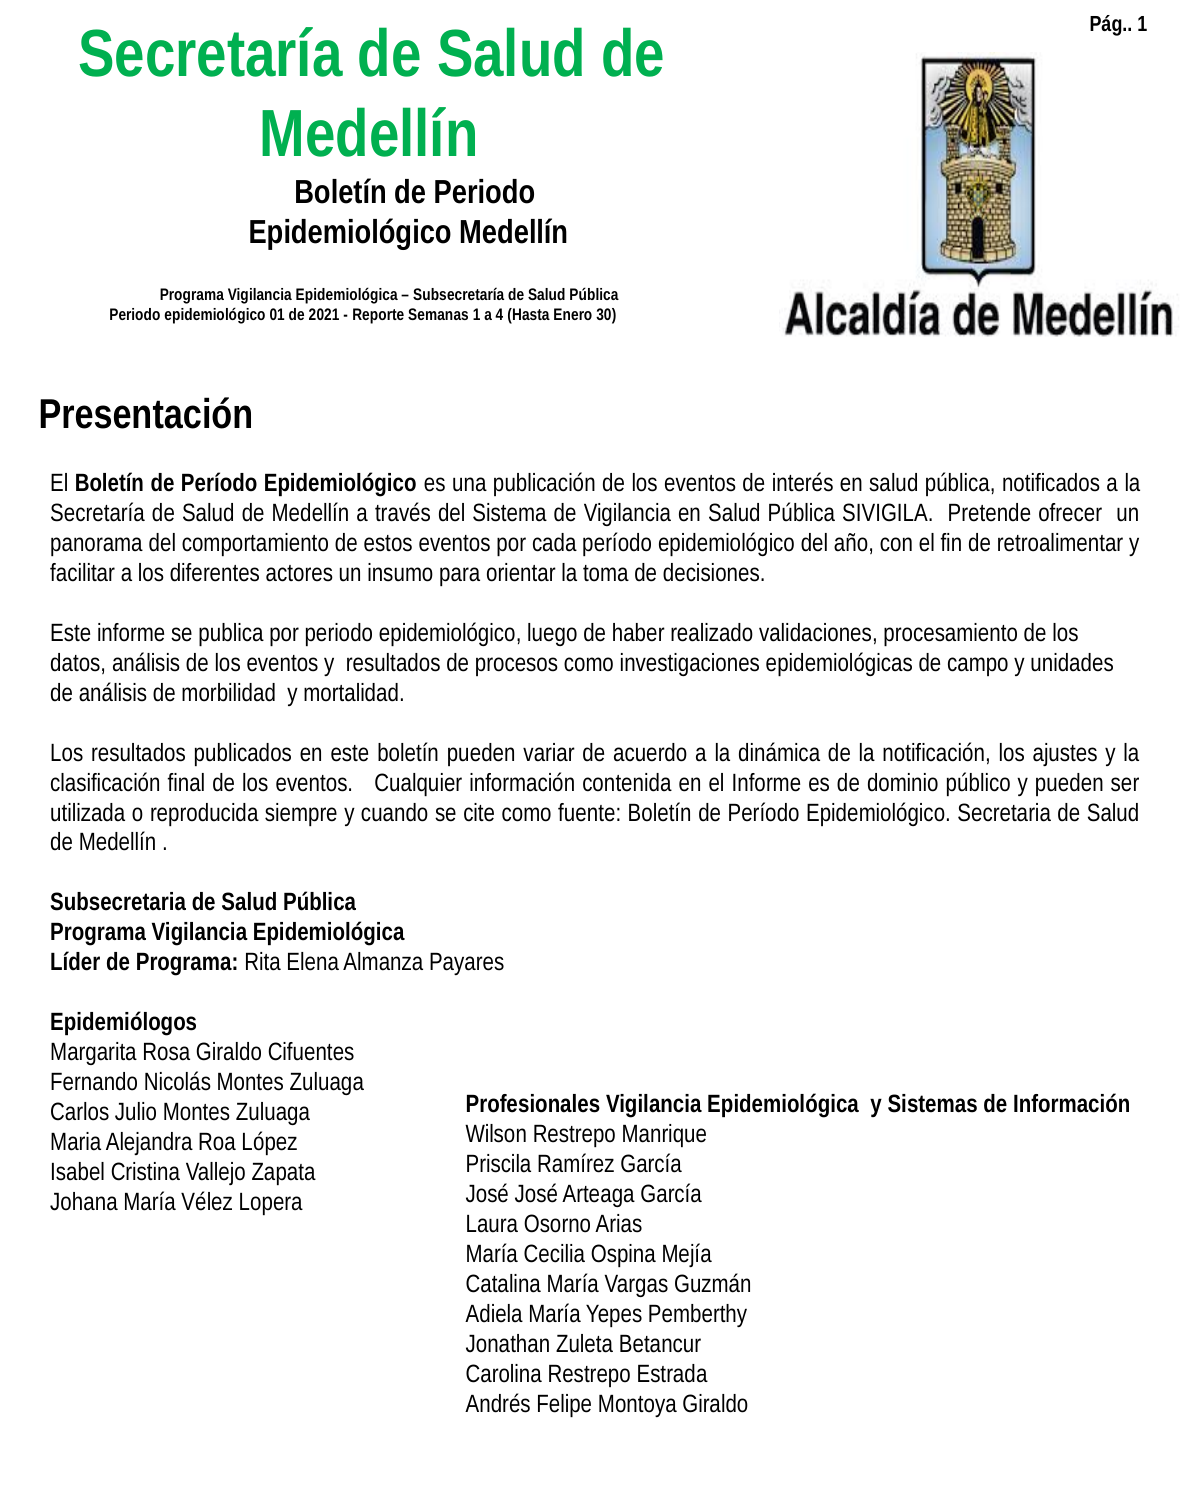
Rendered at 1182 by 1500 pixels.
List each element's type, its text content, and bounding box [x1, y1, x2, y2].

text_box Profesionales Vigilancia Epidemiológica y Sistemas de Información Wilson Restrepo Manrique Priscila Ramírez García José José Arteaga García Laura Osorno Arias María Cecilia Ospina Mejía Catalina María Vargas Guzmán Adiela María Yepes Pemberthy Jonathan Zuleta Betancur Carolina Restrepo Estrada Andrés Felipe Montoya Giraldo [450, 1080, 1182, 1455]
title Presentación [23, 371, 358, 452]
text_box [0, 2, 1182, 351]
text_box El Boletín de Período Epidemiológico es una publicación de los eventos de interés en salud pública, notificados a la Secretaría de Salud de Medellín a través del Sistema de Vigilancia en Salud Pública SIVIGILA. Pretende ofrecer un panorama del comportamiento de estos eventos por cada período epidemiológico del año, con el fin de retroalimentar y facilitar a los diferentes actores un insumo para orientar la toma de decisiones. Este informe se publica por periodo epidemiológico, luego de haber realizado validaciones, procesamiento de los datos, análisis de los eventos y resultados de procesos como investigaciones epidemiológicas de campo y unidades de análisis de morbilidad y mortalidad. Los resultados publicados en este boletín pueden variar de acuerdo a la dinámica de la notificación, los ajustes y la clasificación final de los eventos. Cualquier información contenida en el Informe es de dominio público y pueden ser utilizada o reproducida siempre y cuando se cite como fuente: Boletín de Período Epidemiológico. Secretaria de Salud de Medellín . Subsecretaria de Salud Pública Programa Vigilancia Epidemiológica Líder de Programa: Rita Elena Almanza Payares Epidemiólogos Margarita Rosa Giraldo Cifuentes Fernando Nicolás Montes Zuluaga Carlos Julio Montes Zuluaga Maria Alejandra Roa López Isabel Cristina Vallejo Zapata Johana María Vélez Lopera [35, 429, 1158, 1343]
